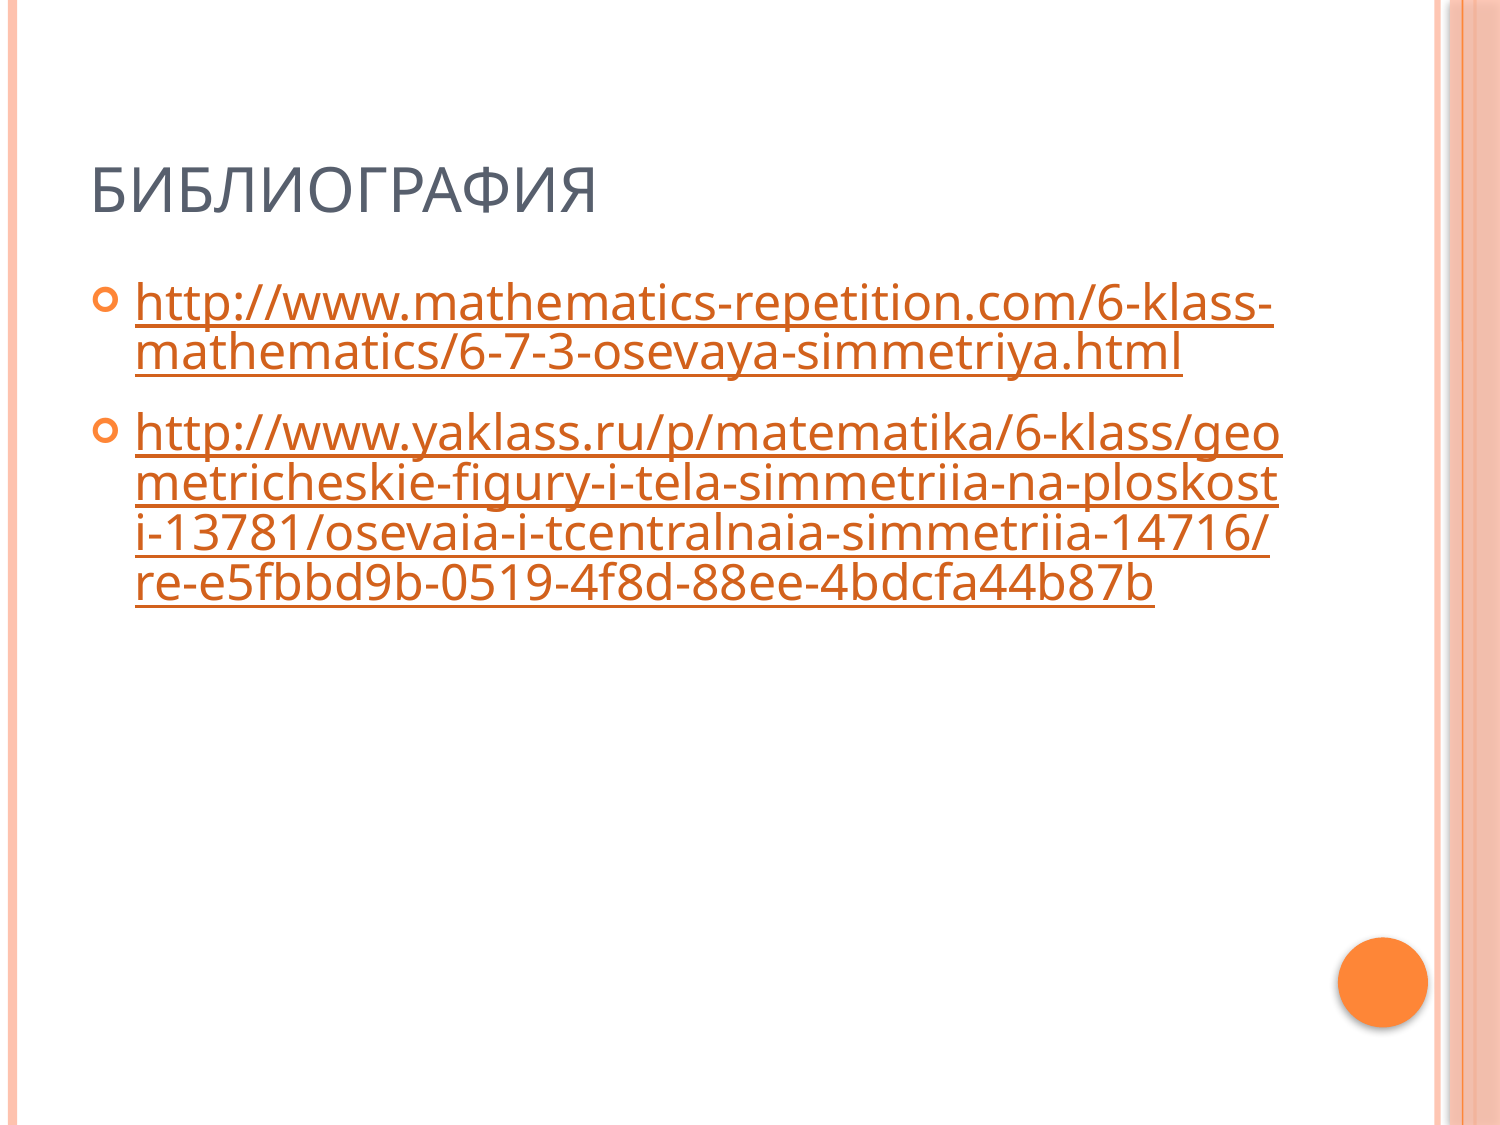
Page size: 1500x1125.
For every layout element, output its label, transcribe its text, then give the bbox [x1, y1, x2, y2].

title Библиография [75, 45, 1300, 233]
list http://www.mathematics-repetition.com/6-klass-mathematics/6-7-3-osevaya-simmetriya.html http://www.yaklass.ru/p/matematika/6-klass/geometricheskie-figury-i-tela-simmetriia-na-ploskosti-13781/osevaia-i-tcentralnaia-simmetriia-14716/re-e5fbbd9b-0519-4f8d-88ee-4bdcfa44b87b [75, 262, 1300, 1062]
